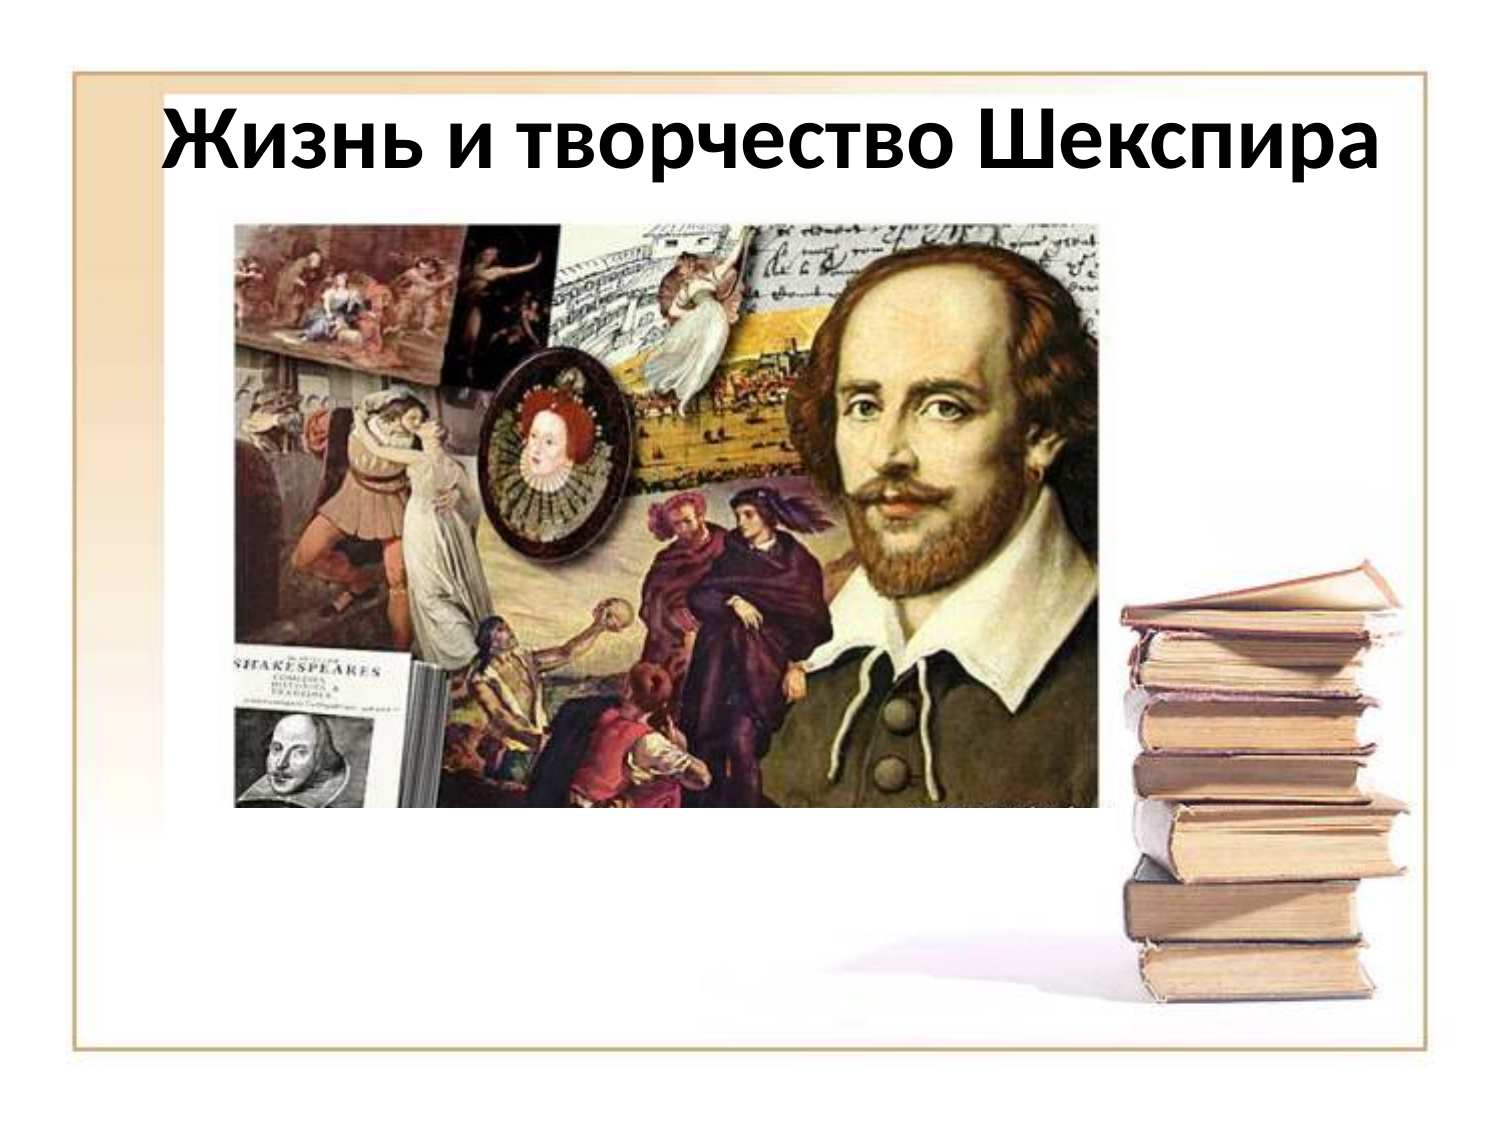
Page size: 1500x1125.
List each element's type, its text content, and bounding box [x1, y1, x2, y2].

title Жизнь и творчество Шекспира [135, 66, 1411, 308]
picture [0, 0, 1500, 1125]
